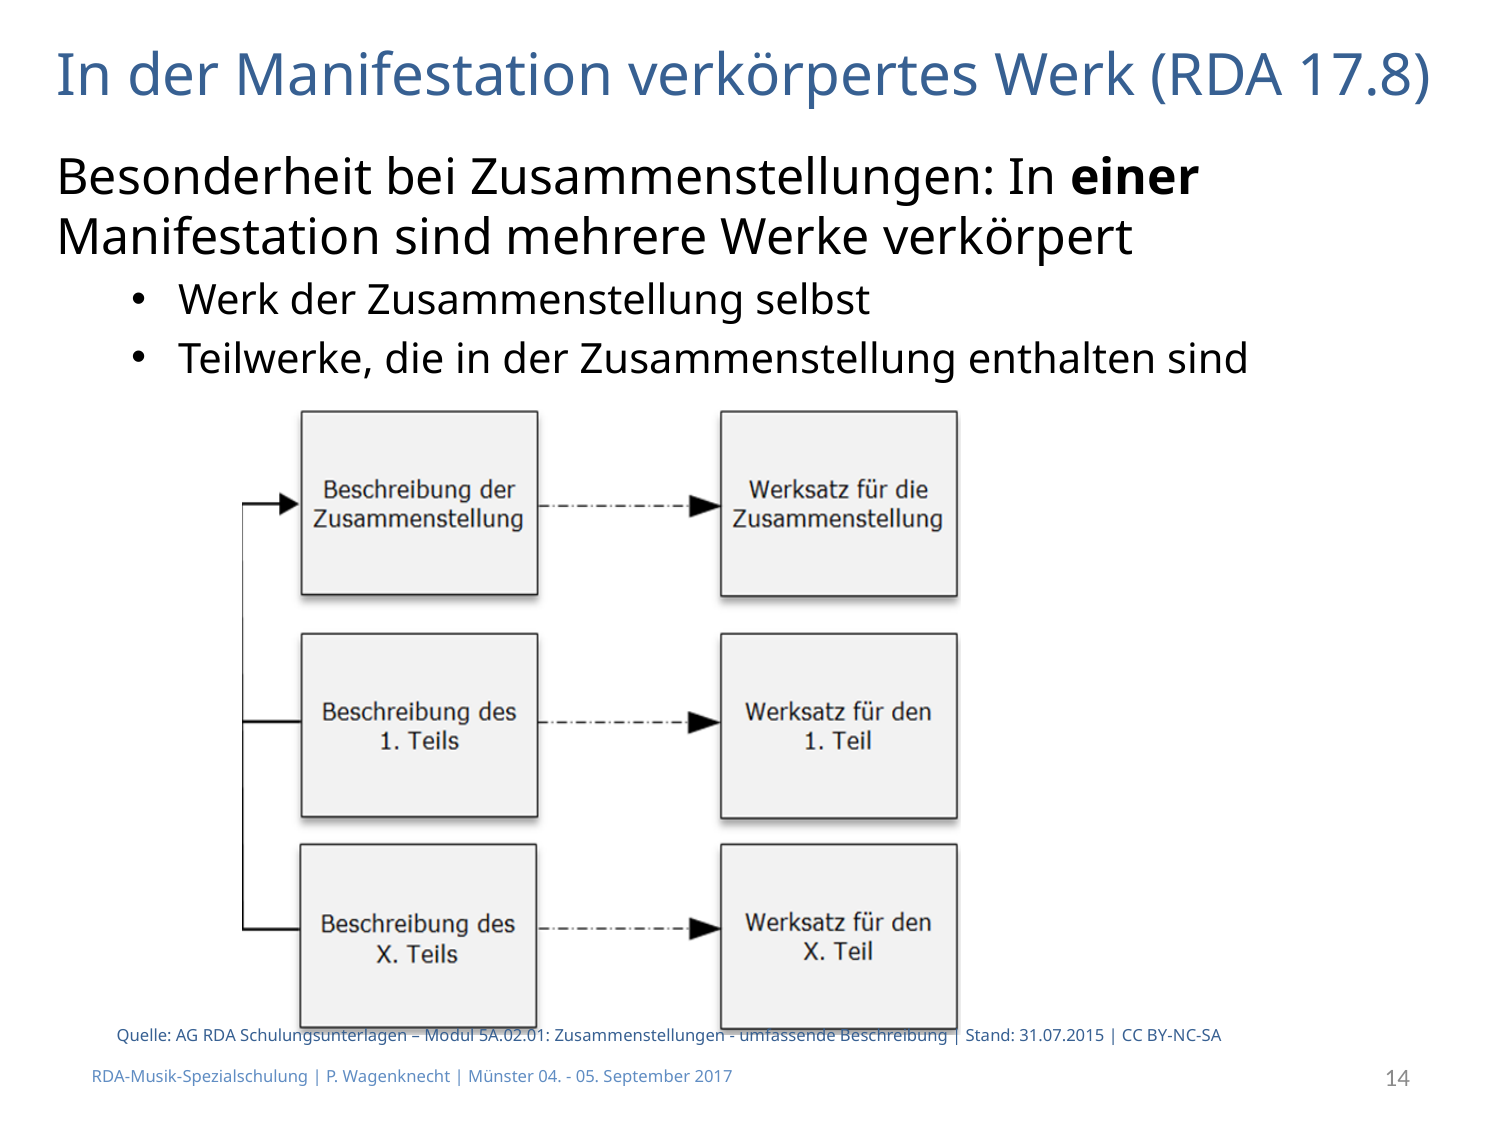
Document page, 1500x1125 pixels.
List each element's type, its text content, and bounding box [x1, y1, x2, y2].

list Besonderheit bei Zusammenstellungen: In einer Manifestation sind mehrere Werke verkörpert Werk der Zusammenstellung selbst Teilwerke, die in der Zusammenstellung enthalten sind [41, 137, 1459, 1035]
picture [241, 408, 961, 1036]
text_box Quelle: AG RDA Schulungsunterlagen – Modul 5A.02.01: Zusammenstellungen - umfassende Beschreibung | Stand: 31.07.2015 | CC BY-NC-SA [101, 1005, 1354, 1065]
slide_number 14 [1187, 1046, 1425, 1106]
title In der Manifestation verkörpertes Werk (RDA 17.8) [41, 30, 1459, 114]
footer RDA-Musik-Spezialschulung | P. Wagenknecht | Münster 04. - 05. September 2017 [76, 1045, 1187, 1106]
